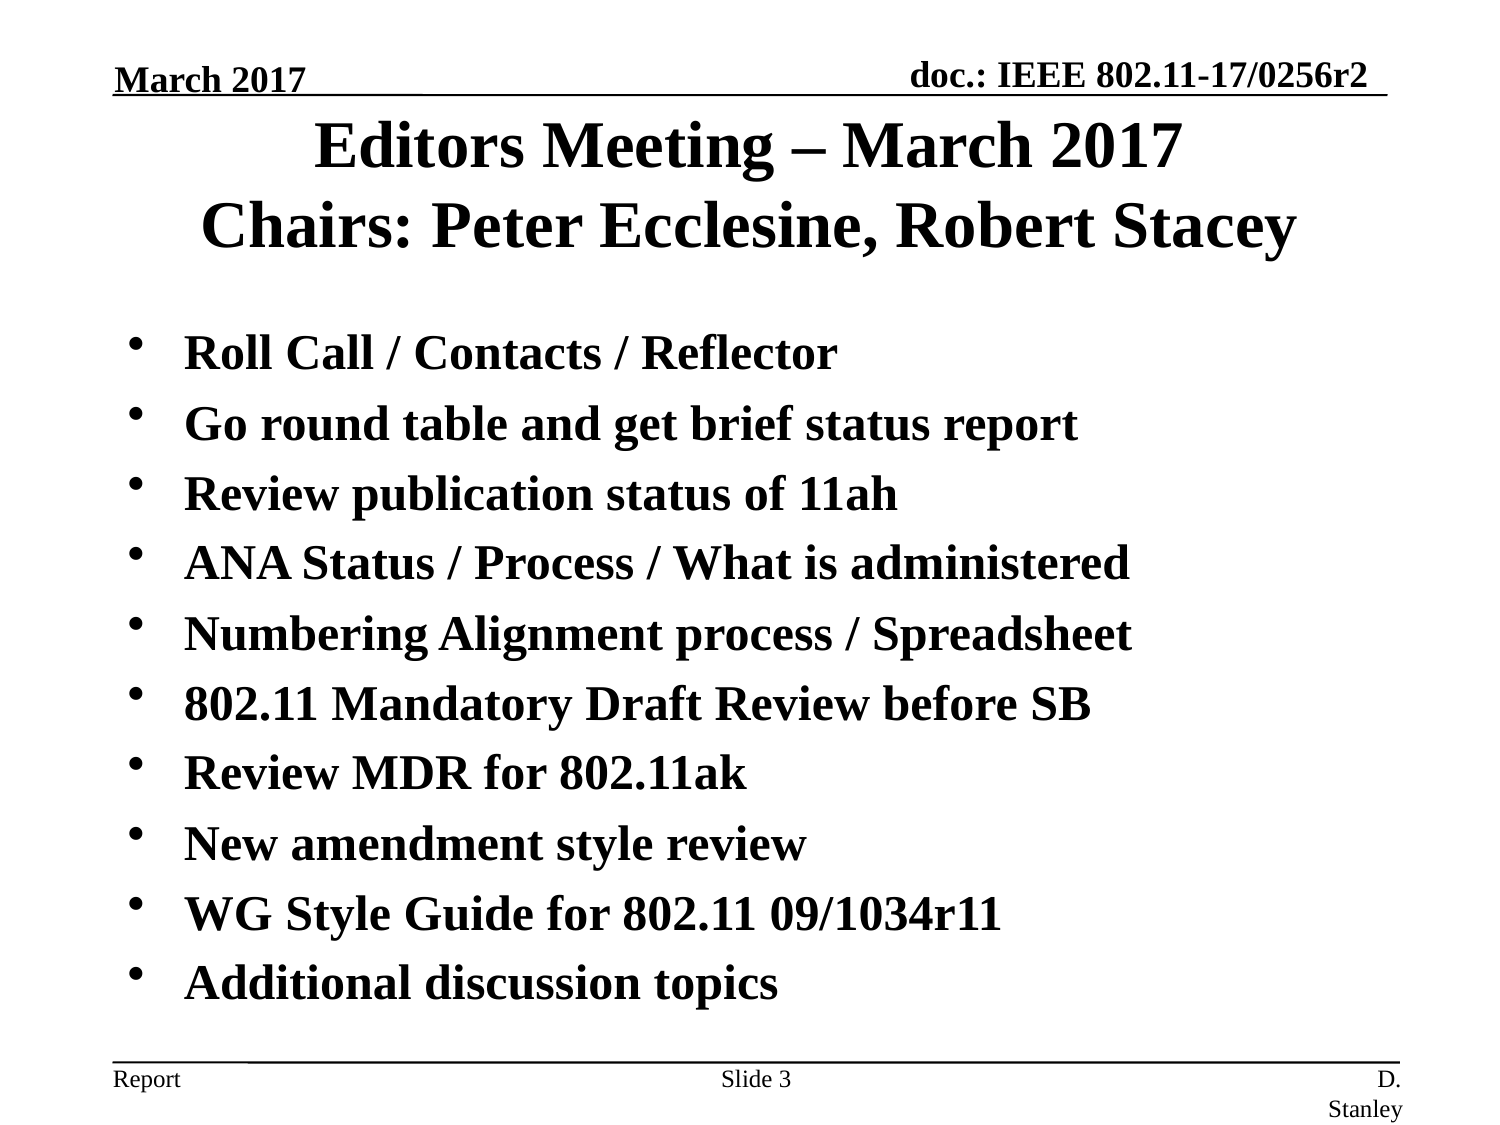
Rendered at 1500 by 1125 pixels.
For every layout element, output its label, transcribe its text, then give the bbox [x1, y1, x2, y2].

title Editors Meeting – March 2017 Chairs: Peter Ecclesine, Robert Stacey [112, 125, 1388, 238]
list Roll Call / Contacts / Reflector Go round table and get brief status report Review publication status of 11ah ANA Status / Process / What is administered Numbering Alignment process / Spreadsheet 802.11 Mandatory Draft Review before SB Review MDR for 802.11ak New amendment style review WG Style Guide for 802.11 09/1034r11 Additional discussion topics [112, 312, 1475, 1000]
slide_number Slide 3 [721, 1062, 792, 1093]
footer D. Stanley, HP Enterprise [1325, 1062, 1402, 1093]
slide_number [114, 54, 335, 100]
